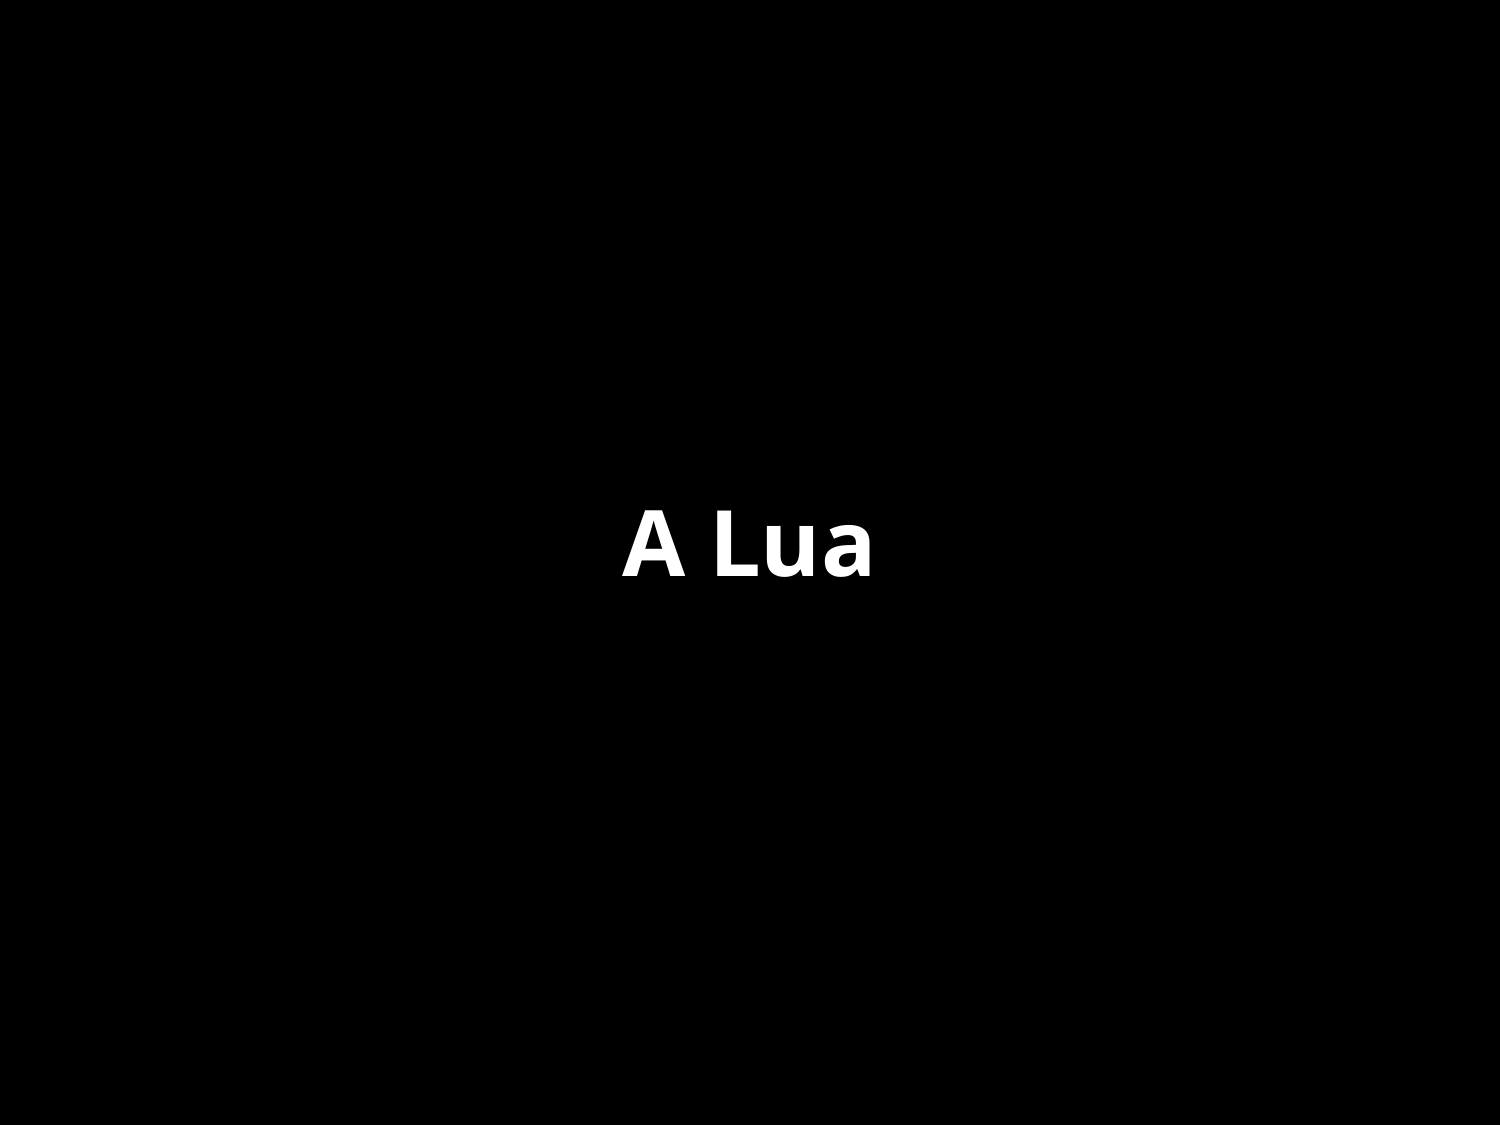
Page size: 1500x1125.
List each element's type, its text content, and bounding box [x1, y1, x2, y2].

title A Lua [111, 445, 1388, 634]
